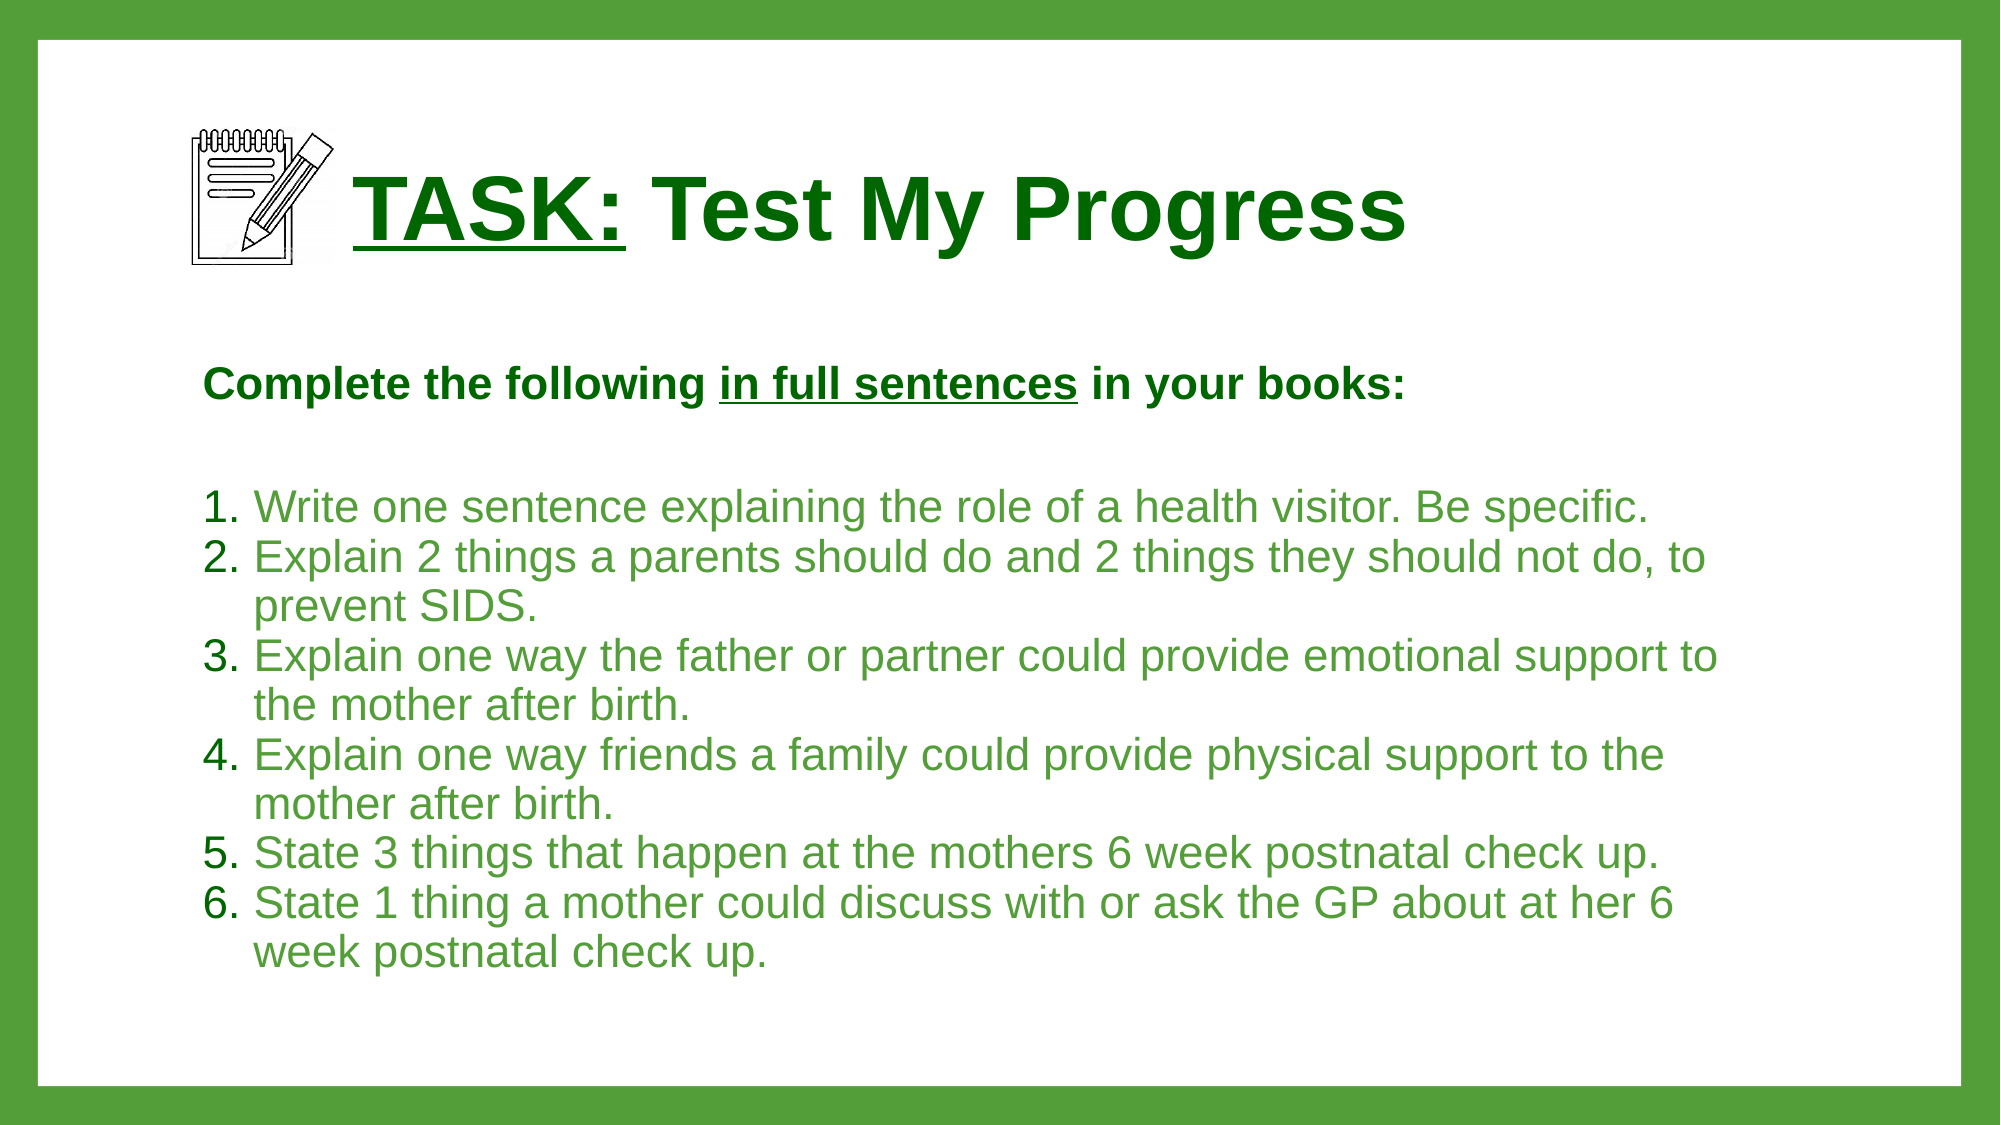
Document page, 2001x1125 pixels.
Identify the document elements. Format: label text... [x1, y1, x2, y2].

picture [187, 126, 335, 270]
title TASK: Test My Progress Complete the following in full sentences in your books: 1. Write one sentence explaining the role of a health visitor. Be specific. 2. Explain 2 things a parents should do and 2 things they should not do, to prevent SIDS. 3. Explain one way the father or partner could provide emotional support to the mother after birth. 4. Explain one way friends a family could provide physical support to the mother after birth. 5. State 3 things that happen at the mothers 6 week postnatal check up. 6. State 1 thing a mother could discuss with or ask the GP about at her 6 week postnatal check up. [187, 127, 1808, 1012]
